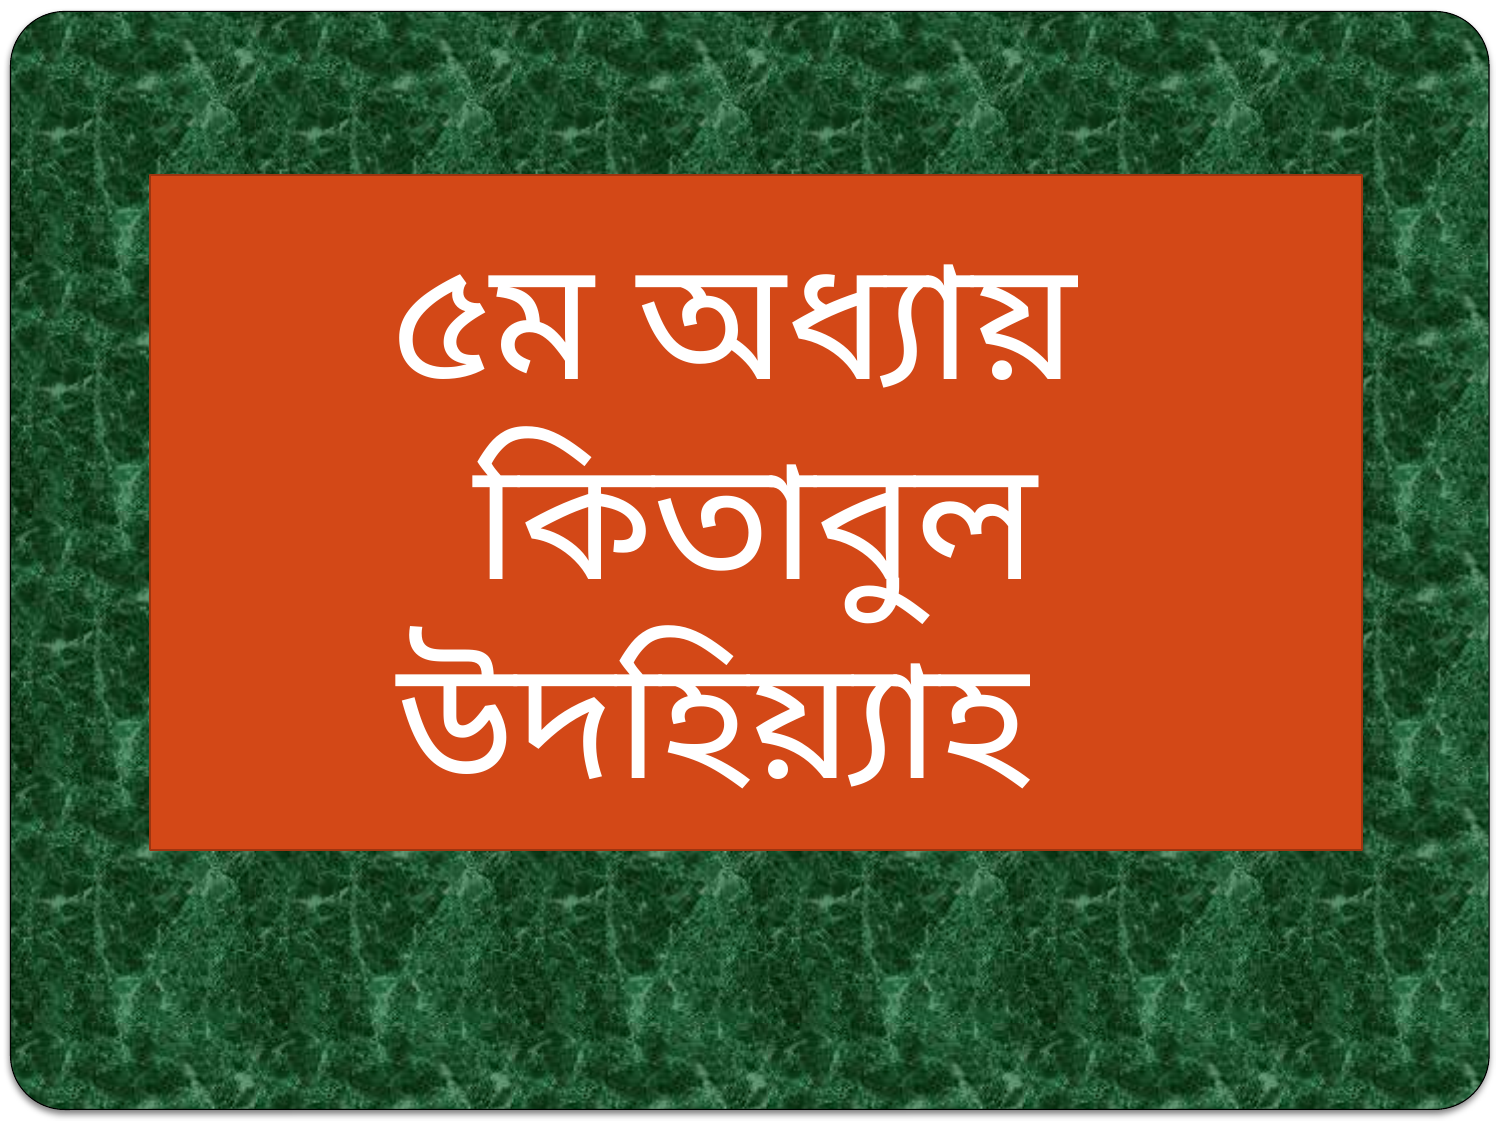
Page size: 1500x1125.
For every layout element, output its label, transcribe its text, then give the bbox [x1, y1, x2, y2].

text_box ৫ম অধ্যায় কিতাবুল উদহিয়্যাহ [149, 174, 1363, 851]
picture [12, 12, 1488, 1108]
